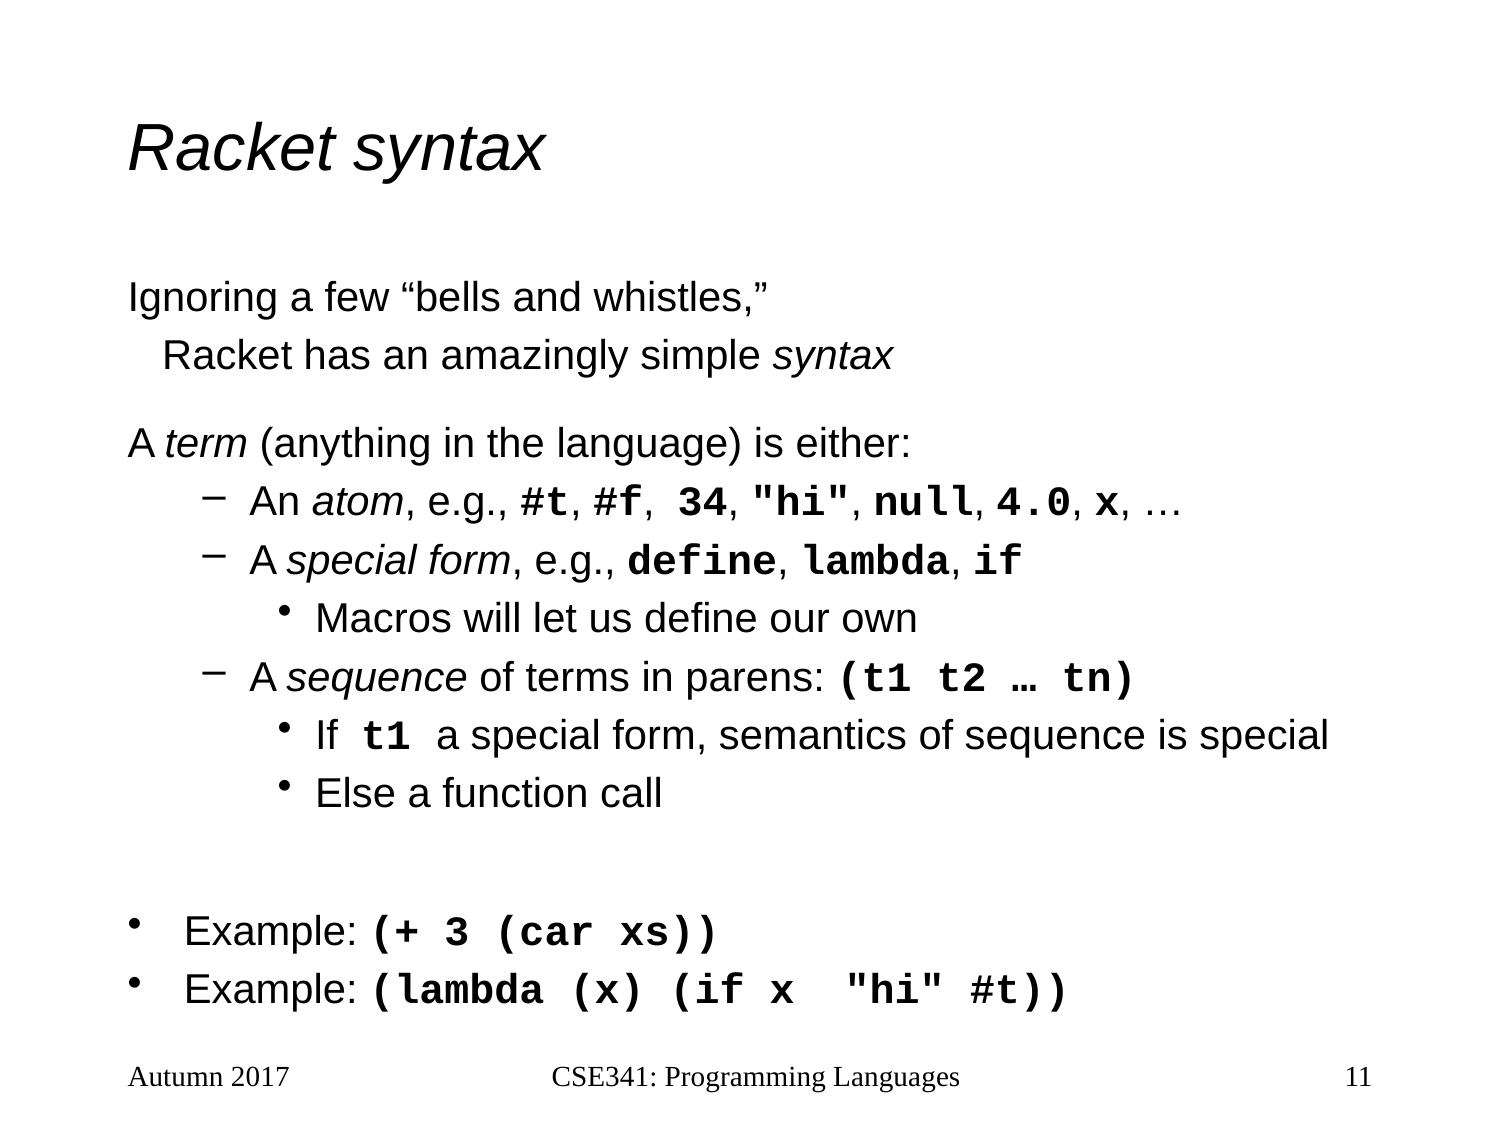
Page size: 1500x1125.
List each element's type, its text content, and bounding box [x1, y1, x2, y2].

footer CSE341: Programming Languages [474, 1049, 1038, 1125]
list Ignoring a few “bells and whistles,” Racket has an amazingly simple syntax A term (anything in the language) is either: An atom, e.g., #t, #f, 34, "hi", null, 4.0, x, … A special form, e.g., define, lambda, if Macros will let us define our own A sequence of terms in parens: (t1 t2 … tn) If t1 a special form, semantics of sequence is special Else a function call Example: (+ 3 (car xs)) Example: (lambda (x) (if x "hi" #t)) [112, 262, 1388, 1001]
title Racket syntax [112, 49, 1388, 238]
slide_number Autumn 2017 [112, 1049, 426, 1125]
slide_number 11 [1074, 1049, 1388, 1125]
